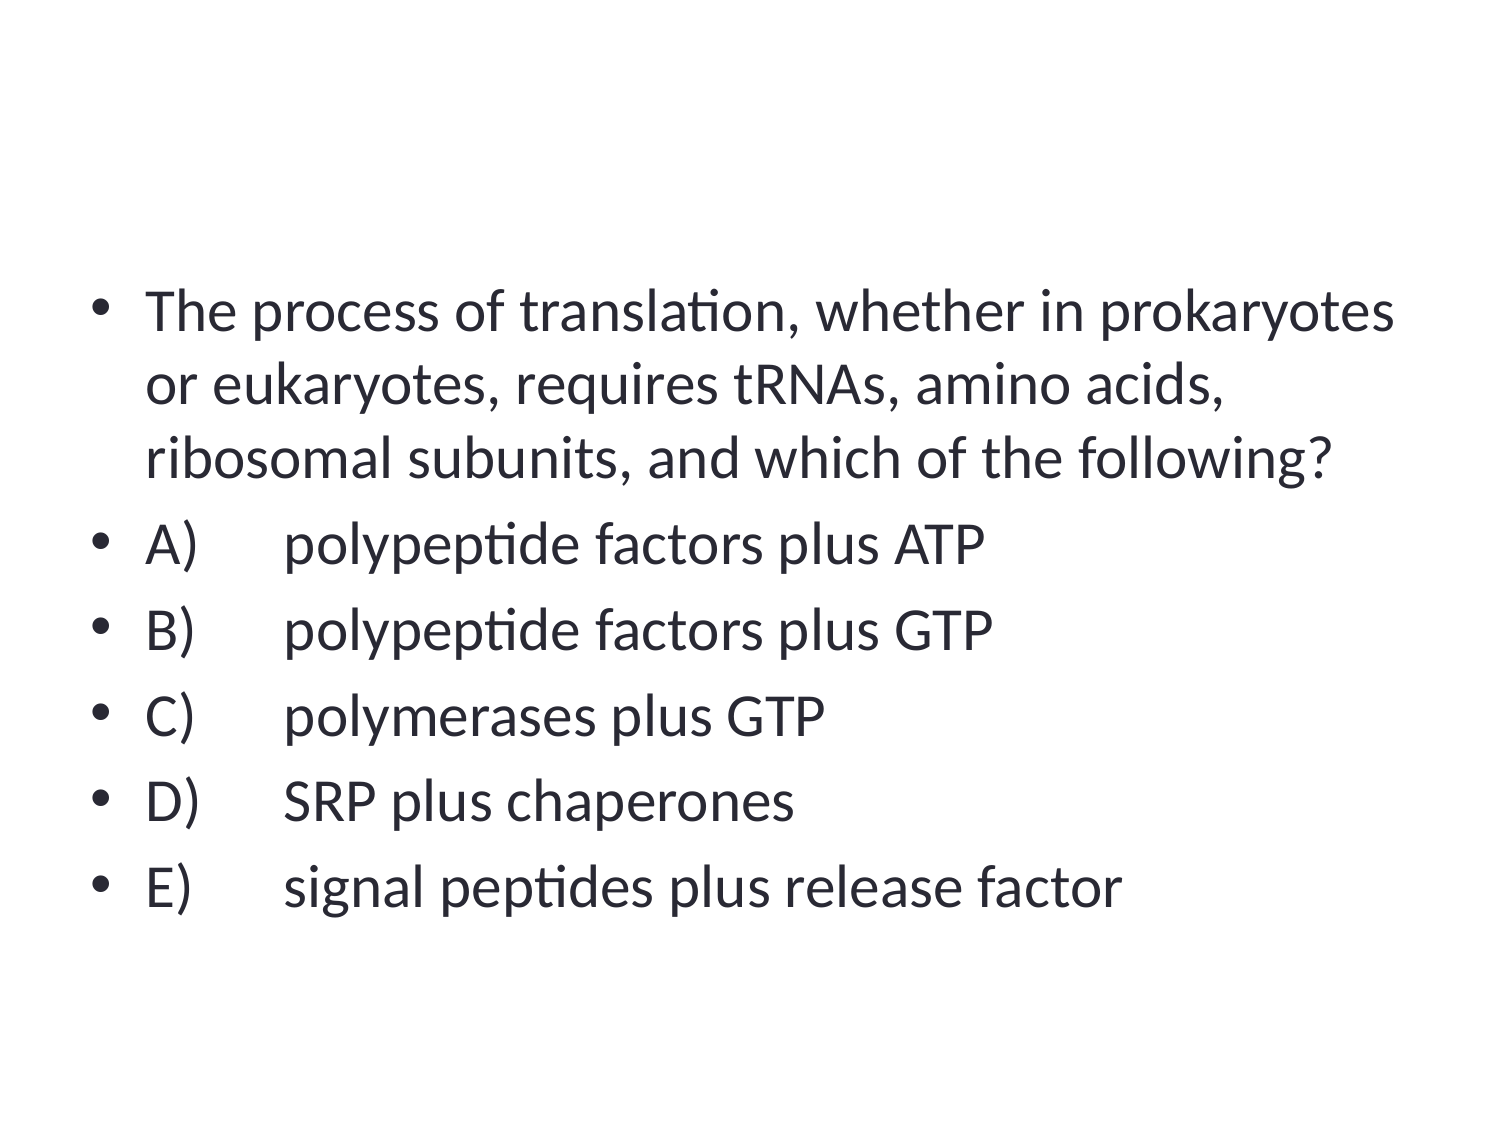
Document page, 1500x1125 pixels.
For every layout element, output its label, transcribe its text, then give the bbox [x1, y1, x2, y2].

list The process of translation, whether in prokaryotes or eukaryotes, requires tRNAs, amino acids, ribosomal subunits, and which of the following? A) polypeptide factors plus ATP B) polypeptide factors plus GTP C) polymerases plus GTP D) SRP plus chaperones E) signal peptides plus release factor [75, 262, 1425, 1005]
